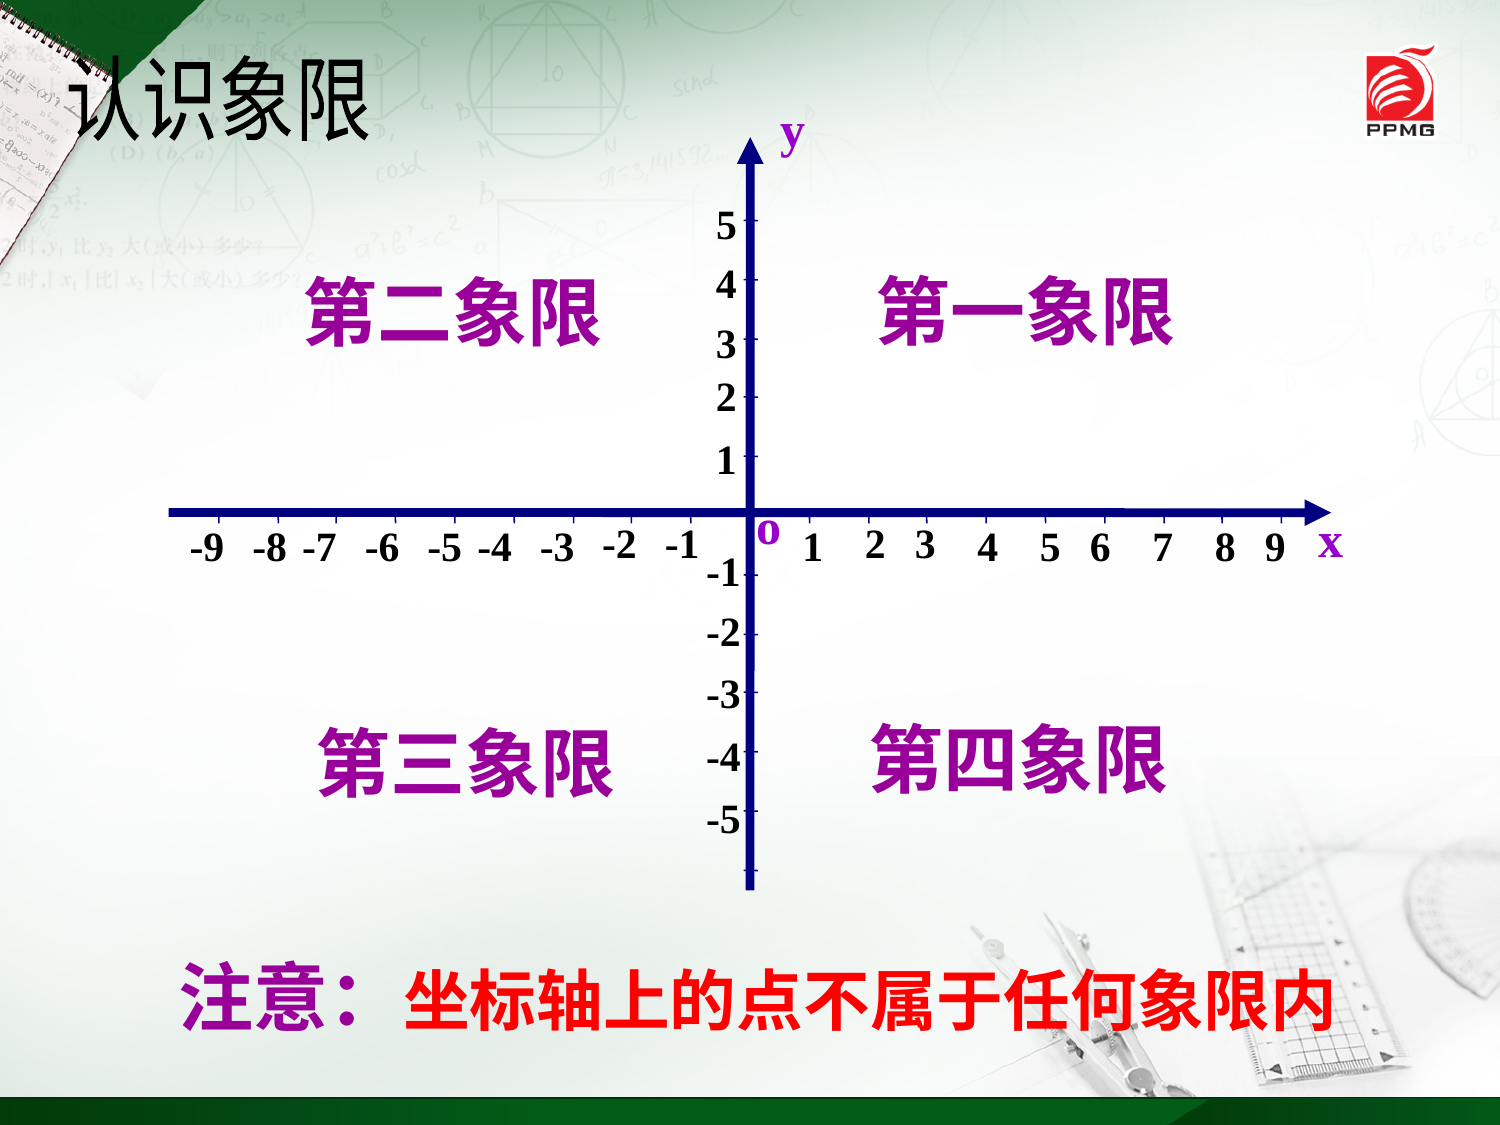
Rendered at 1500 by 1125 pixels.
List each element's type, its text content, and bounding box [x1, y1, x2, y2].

text_box -2 [667, 597, 780, 659]
text_box -2 [587, 509, 663, 575]
text_box -8 [250, 512, 313, 578]
text_box -6 [363, 512, 425, 578]
text_box 2 [849, 509, 900, 575]
text_box -3 [538, 512, 600, 578]
text_box 4 [962, 512, 1013, 578]
text_box 注意：坐标轴上的点不属于任何象限内 [151, 943, 1365, 1048]
text_box 1 [699, 428, 753, 490]
text_box -5 [667, 784, 780, 850]
text_box 第三象限 [300, 709, 631, 814]
text_box -1 [667, 537, 780, 597]
text_box y [761, 90, 825, 165]
text_box -4 [667, 722, 780, 784]
text_box 第二象限 [288, 258, 618, 363]
text_box x [1287, 499, 1375, 575]
text_box -1 [663, 509, 725, 575]
text_box 3 [699, 315, 753, 375]
picture [0, 0, 1500, 1125]
text_box -5 [425, 512, 488, 578]
text_box [744, 137, 757, 190]
text_box 3 [900, 509, 950, 575]
text_box 6 [1074, 512, 1125, 578]
text_box 第一象限 [860, 257, 1190, 362]
text_box 4 [699, 249, 753, 315]
text_box -7 [313, 512, 363, 578]
text_box o [737, 487, 800, 563]
text_box 5 [1025, 512, 1074, 578]
text_box 1 [787, 512, 838, 578]
text_box -4 [488, 512, 538, 578]
text_box -9 [174, 512, 250, 578]
text_box 7 [1137, 512, 1188, 578]
text_box 2 [699, 375, 753, 428]
text_box -3 [667, 659, 780, 722]
text_box 8 [1200, 512, 1250, 578]
text_box 9 [1250, 512, 1300, 578]
text_box 第四象限 [837, 704, 1200, 810]
text_box 5 [700, 190, 753, 255]
